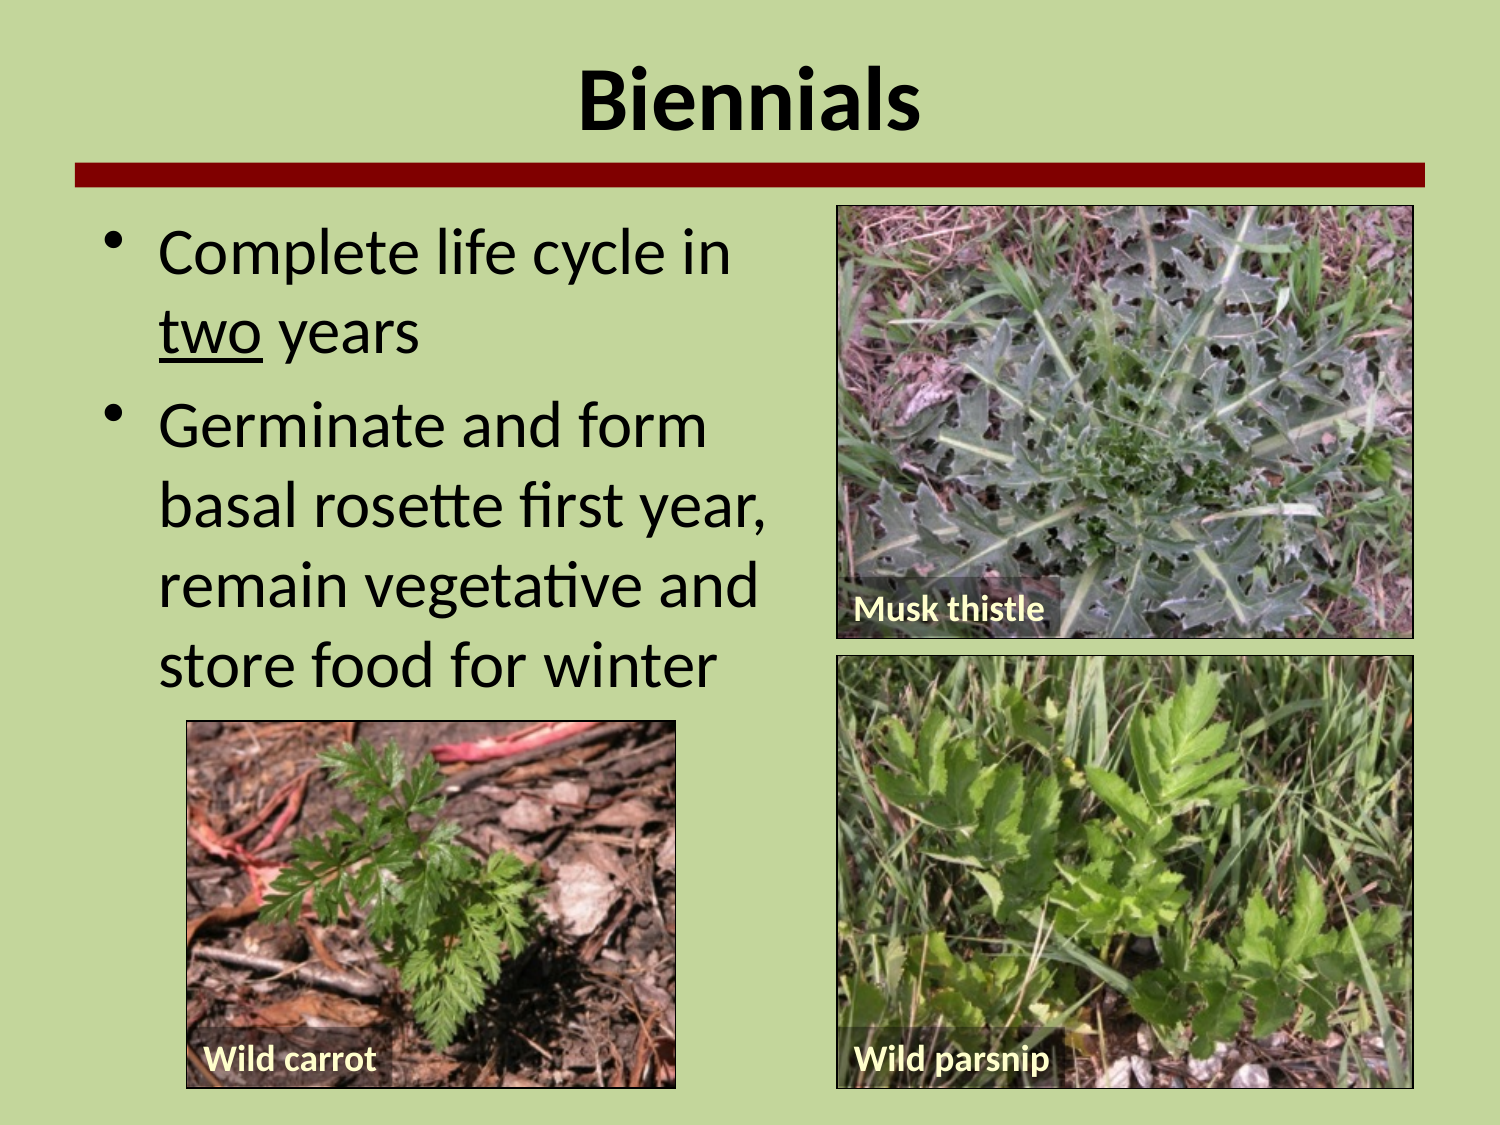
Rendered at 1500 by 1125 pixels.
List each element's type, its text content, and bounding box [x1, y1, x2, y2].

title Biennials [0, 0, 1500, 188]
picture [837, 656, 1413, 1088]
picture [187, 721, 676, 1088]
picture [837, 206, 1413, 638]
list Complete life cycle in two years Germinate and form basal rosette first year, remain vegetative and store food for winter [87, 200, 850, 1075]
